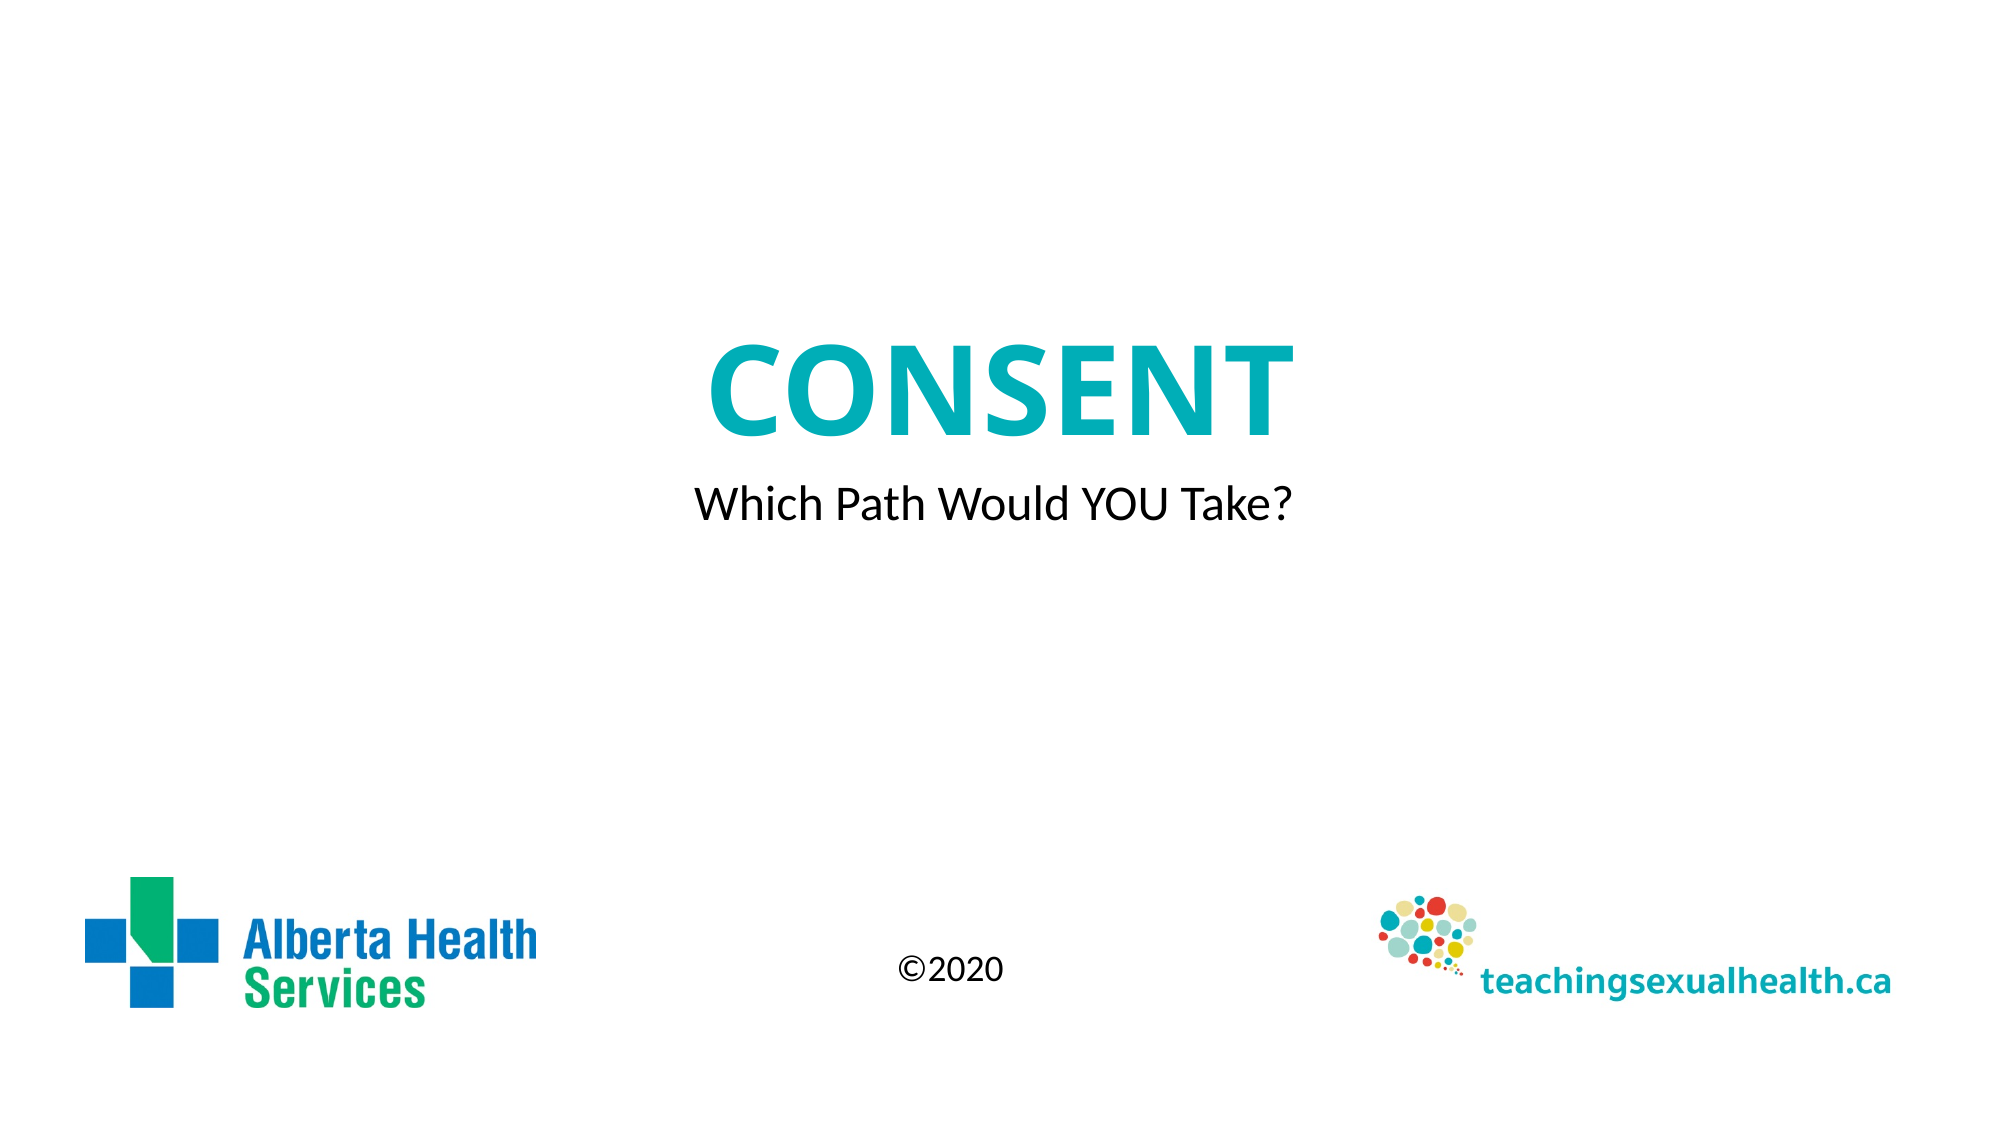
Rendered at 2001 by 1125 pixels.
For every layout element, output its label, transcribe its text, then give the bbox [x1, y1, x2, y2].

subtitle Which Path Would YOU Take? [249, 470, 1750, 742]
title CONSENT [249, 184, 1750, 470]
picture [85, 877, 536, 1008]
picture [1371, 888, 1897, 1008]
text_box ©2020 [881, 937, 1026, 997]
